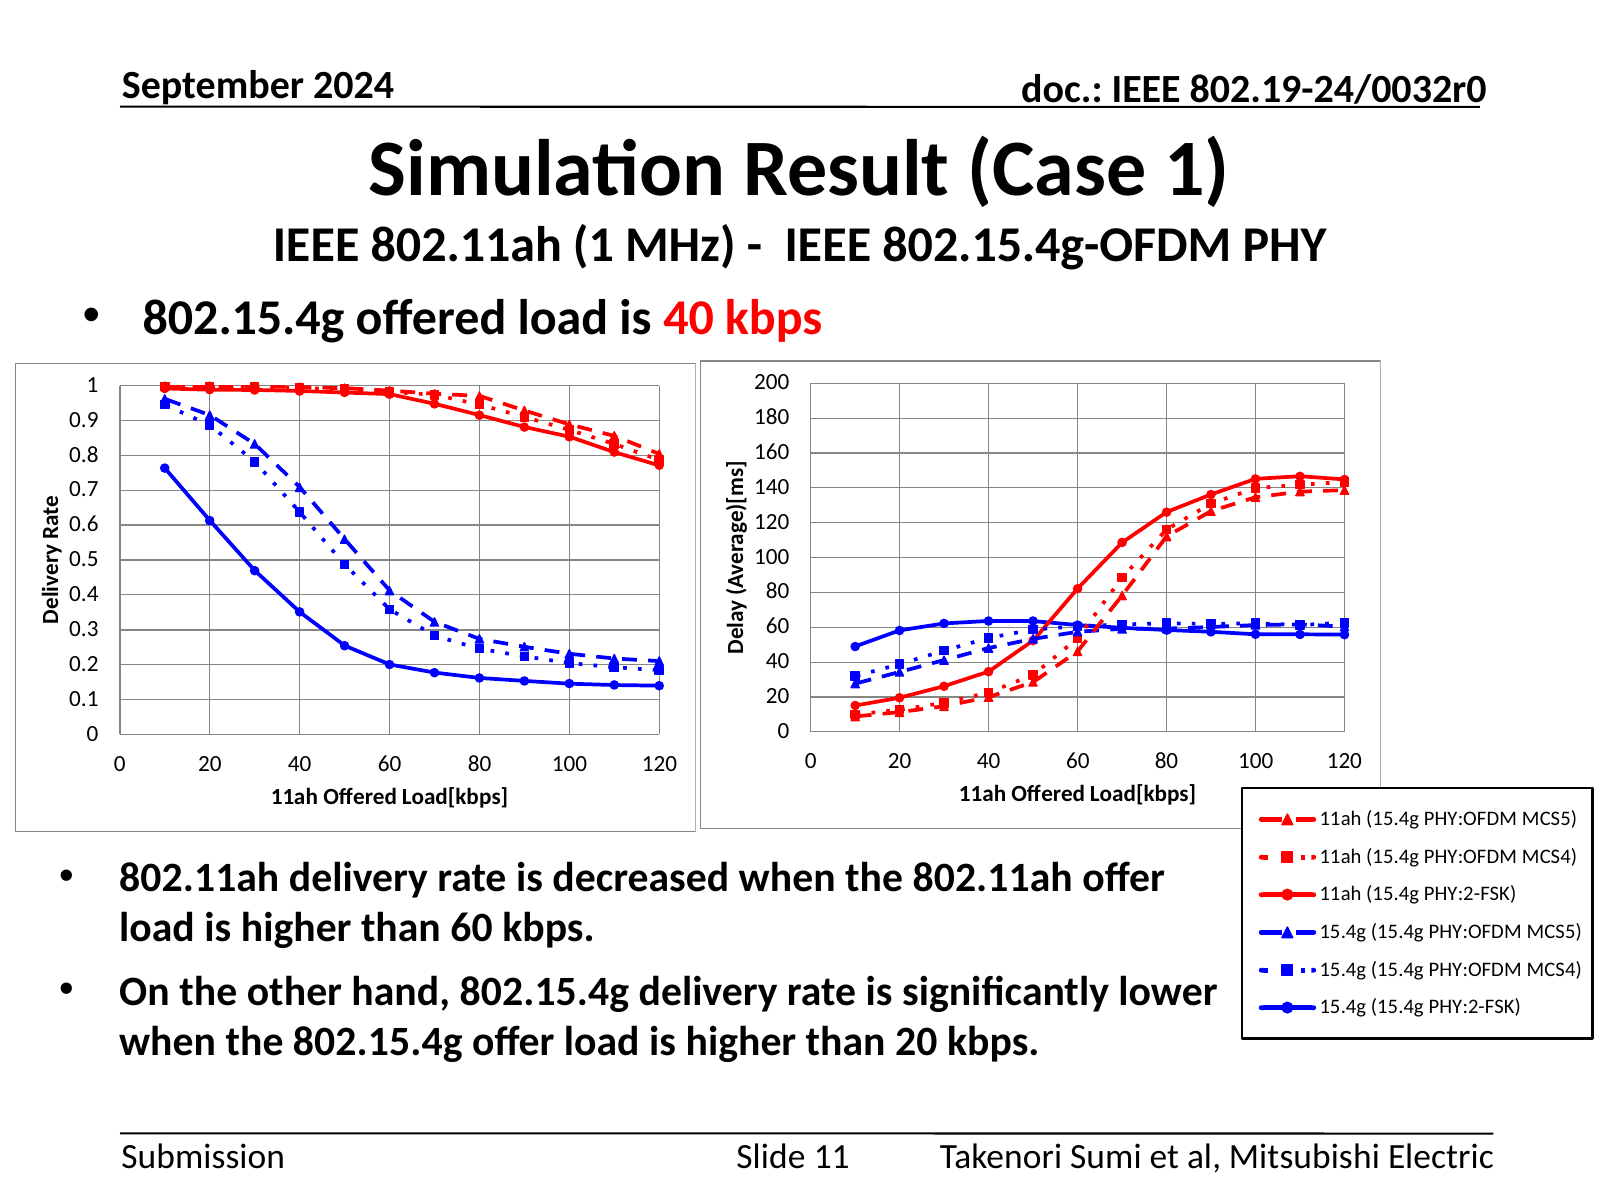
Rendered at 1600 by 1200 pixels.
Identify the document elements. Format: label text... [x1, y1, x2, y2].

slide_number Slide 11 [733, 1132, 854, 1197]
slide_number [121, 58, 451, 107]
footer Takenori Sumi et al, Mitsubishi Electric [911, 1132, 1495, 1168]
title Simulation Result (Case 1) IEEE 802.11ah (1 MHz) - IEEE 802.15.4g-OFDM PHY [119, 119, 1480, 267]
list 802.11ah delivery rate is decreased when the 802.11ah offer load is higher than 60 kbps. On the other hand, 802.15.4g delivery rate is significantly lower when the 802.15.4g offer load is higher than 20 kbps. [43, 842, 1238, 1122]
text_box 802.15.4g offered load is 40 kbps [67, 277, 884, 348]
picture [699, 359, 1592, 1038]
picture [14, 362, 696, 832]
